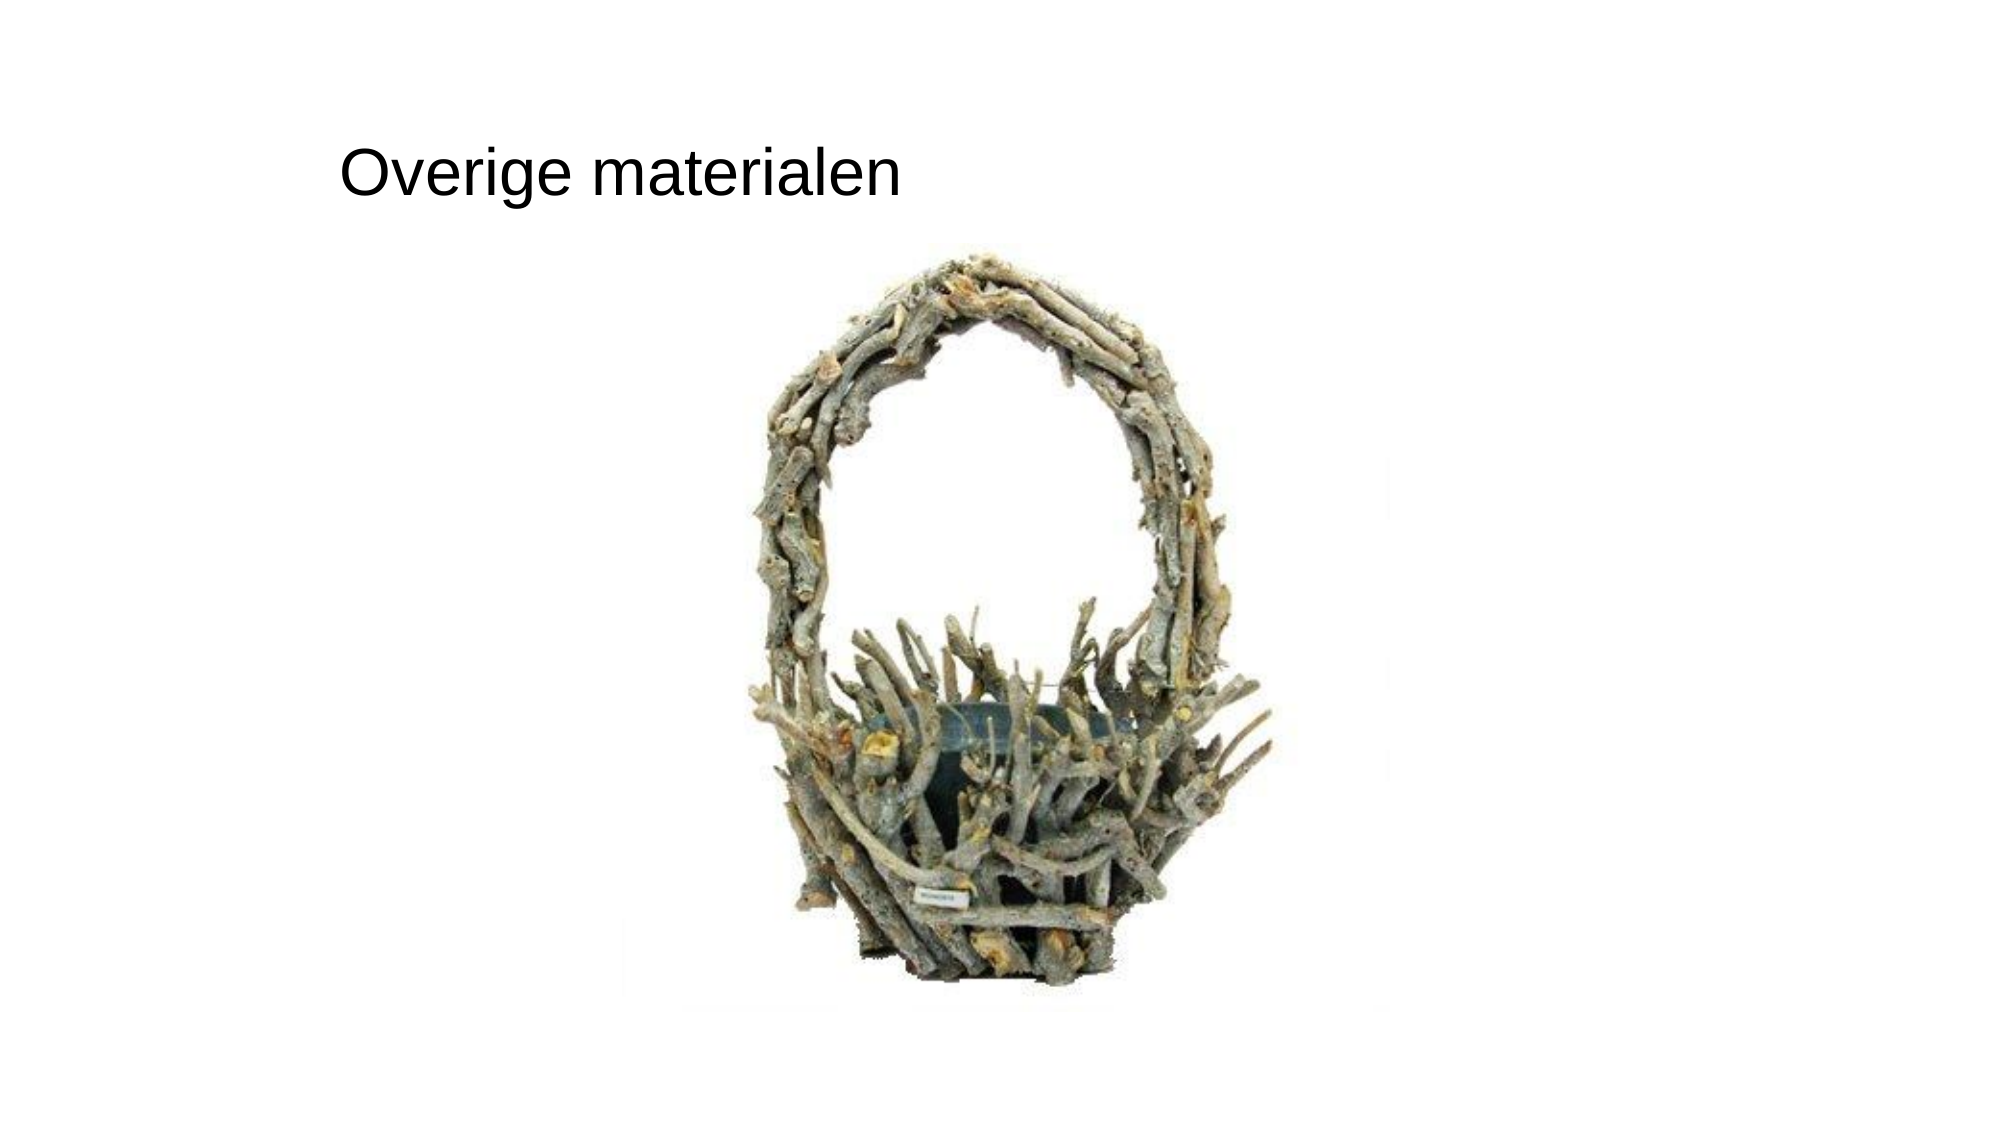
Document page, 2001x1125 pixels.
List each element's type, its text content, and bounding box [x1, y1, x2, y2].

title Overige materialen [324, 79, 1675, 268]
picture [621, 243, 1390, 1012]
